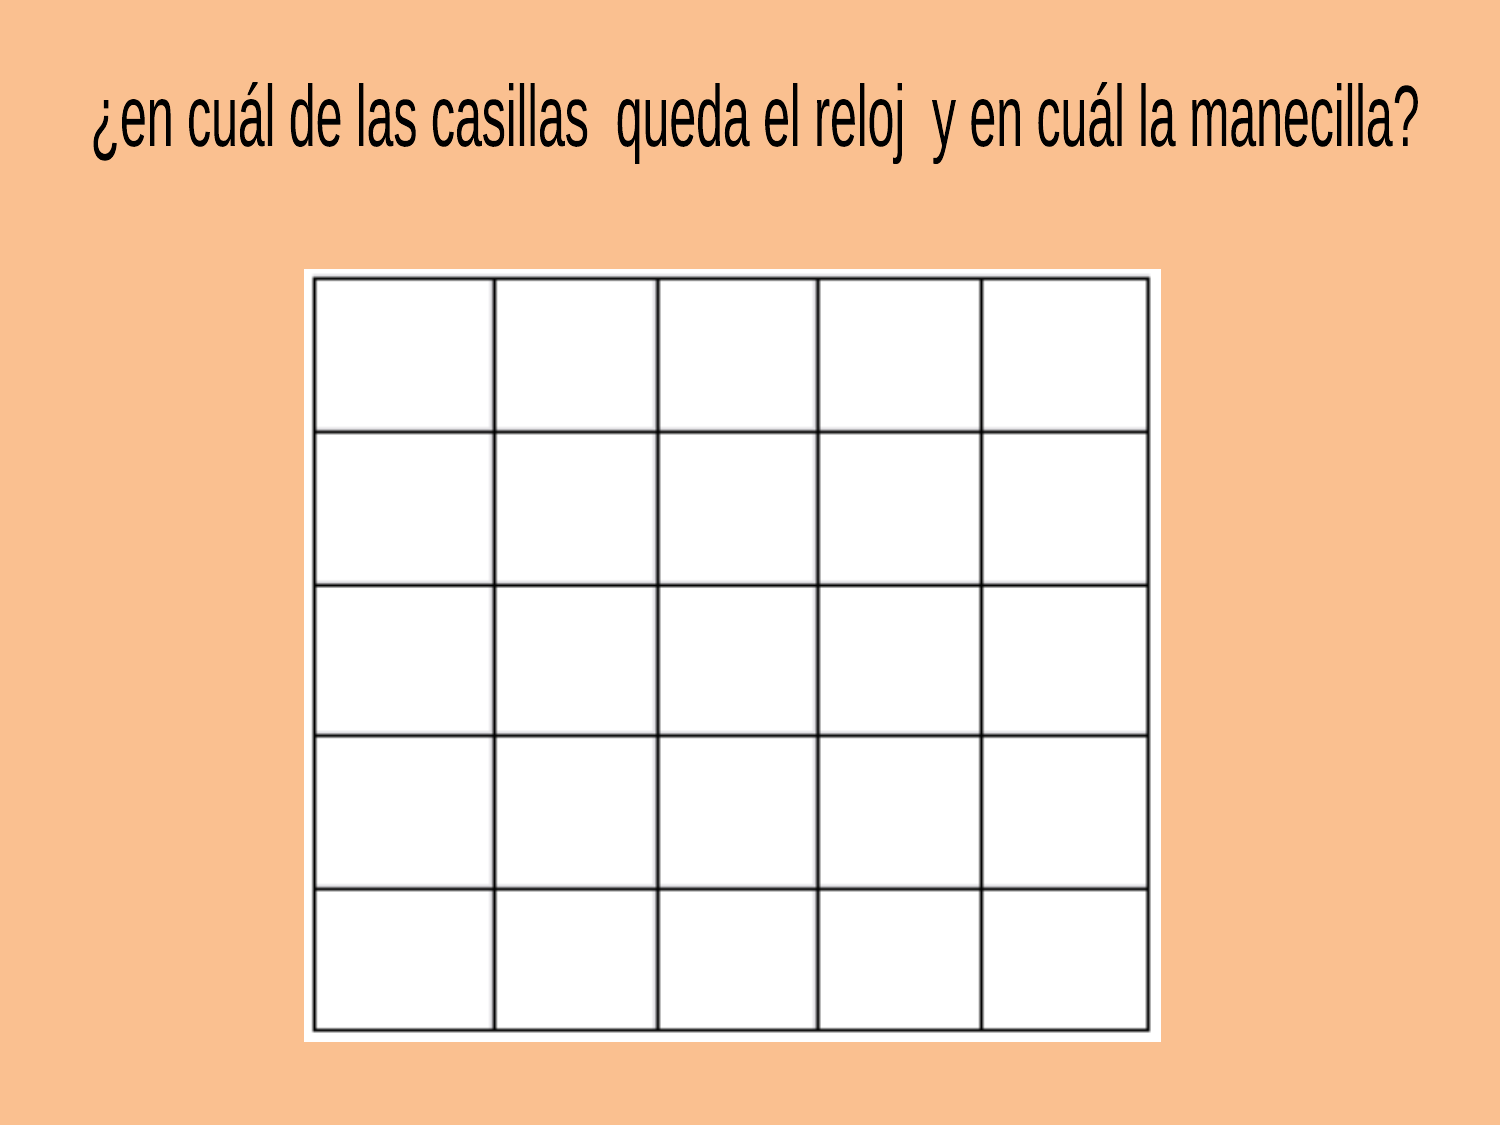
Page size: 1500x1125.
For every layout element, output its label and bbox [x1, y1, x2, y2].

picture [304, 269, 1161, 1042]
